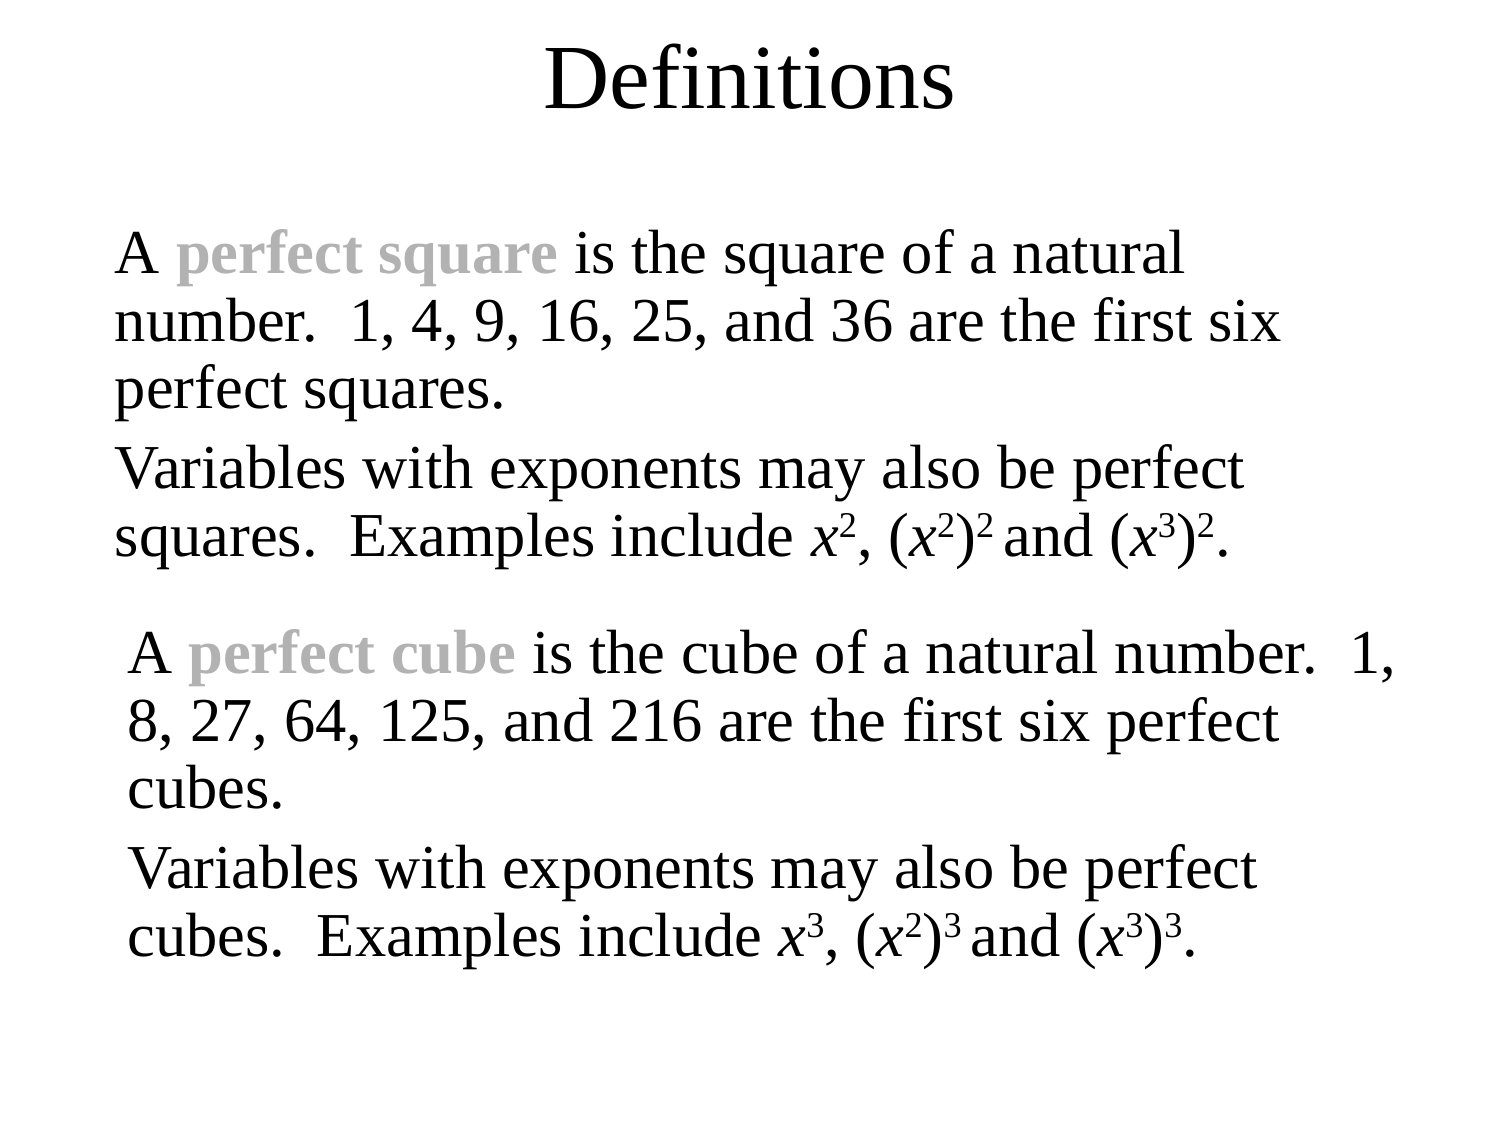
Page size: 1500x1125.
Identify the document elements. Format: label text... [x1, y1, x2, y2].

text_box A perfect square is the square of a natural number. 1, 4, 9, 16, 25, and 36 are the first six perfect squares. Variables with exponents may also be perfect squares. Examples include x2, (x2)2 and (x3)2. [99, 212, 1400, 588]
text_box A perfect cube is the cube of a natural number. 1, 8, 27, 64, 125, and 216 are the first six perfect cubes. Variables with exponents may also be perfect cubes. Examples include x3, (x2)3 and (x3)3. [112, 612, 1413, 988]
title Definitions [112, 0, 1388, 150]
